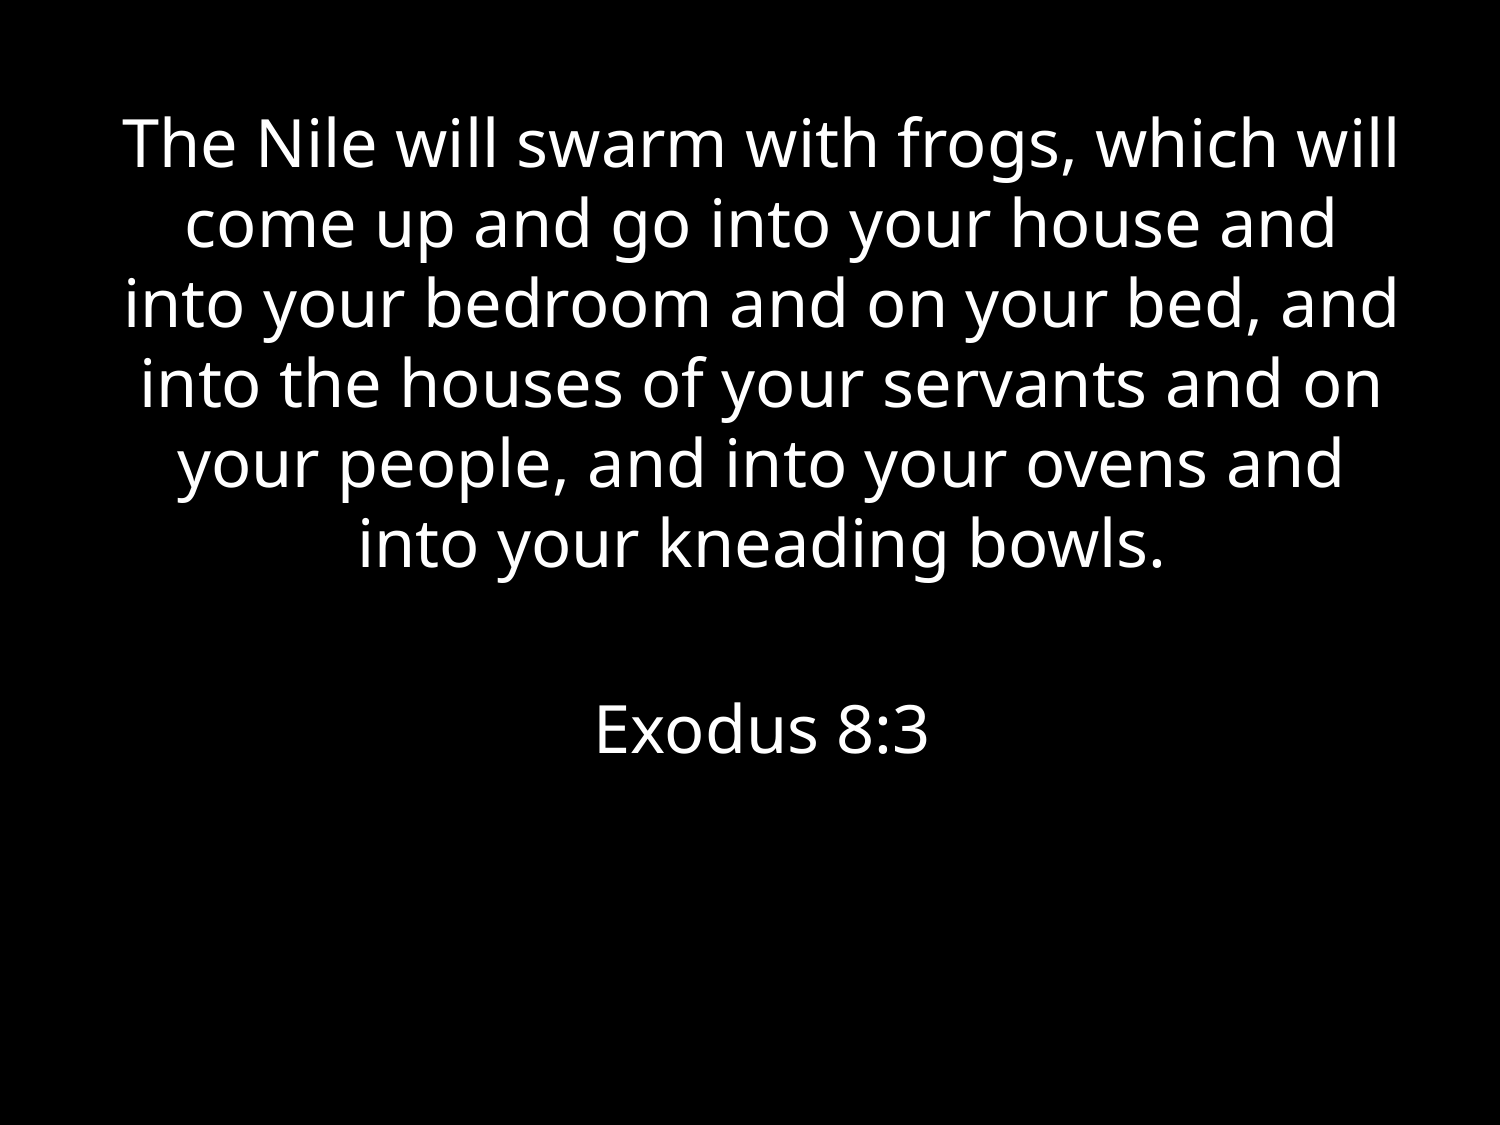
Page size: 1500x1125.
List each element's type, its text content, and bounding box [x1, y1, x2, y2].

list The Nile will swarm with frogs, which will come up and go into your house and into your bedroom and on your bed, and into the houses of your servants and on your people, and into your ovens and into your kneading bowls. Exodus 8:3 [99, 0, 1425, 1125]
